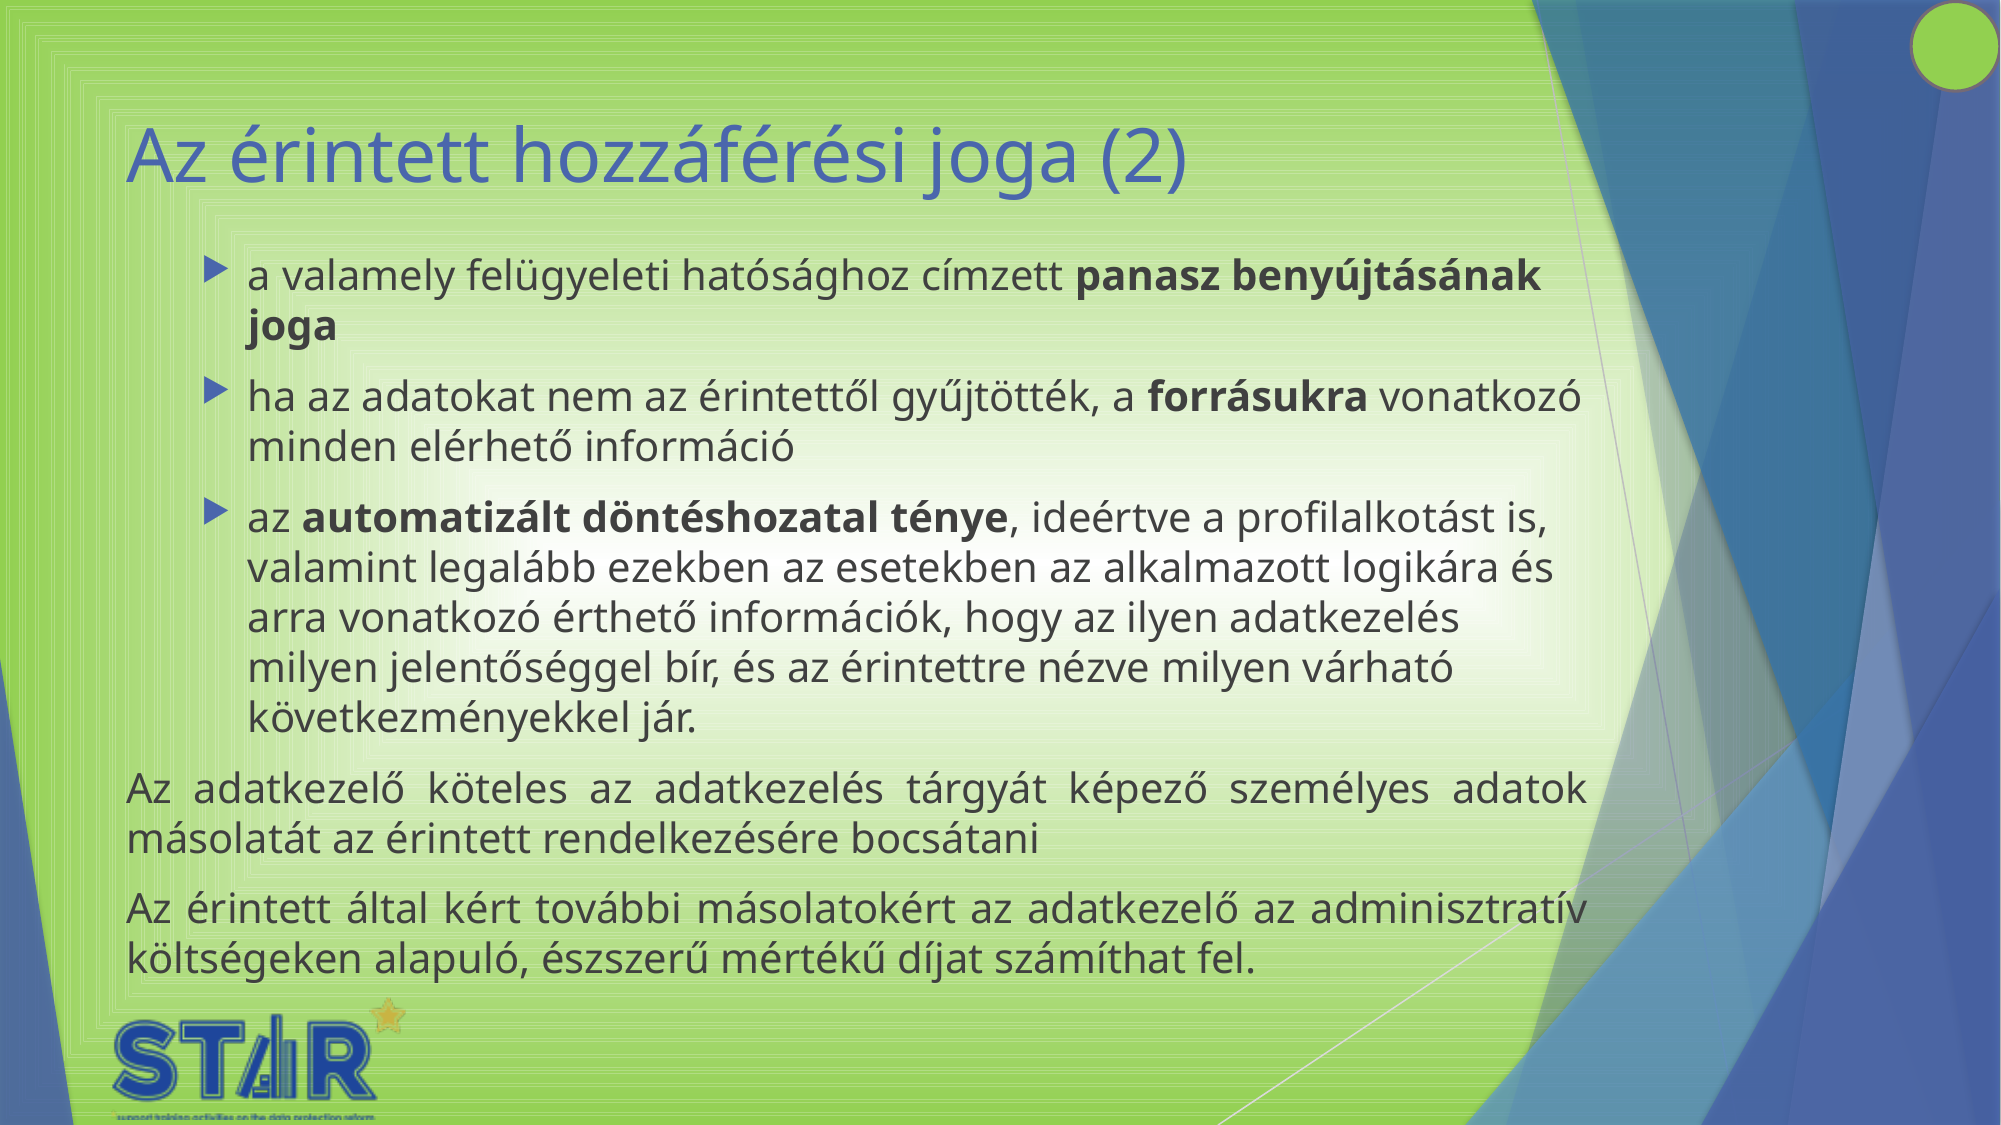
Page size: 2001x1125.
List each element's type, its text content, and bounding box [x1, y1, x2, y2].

list a valamely felügyeleti hatósághoz címzett panasz benyújtásának joga ha az adatokat nem az érintettől gyűjtötték, a forrásukra vonatkozó minden elérhető információ az automatizált döntéshozatal ténye, ideértve a profilalkotást is, valamint legalább ezekben az esetekben az alkalmazott logikára és arra vonatkozó érthető információk, hogy az ilyen adatkezelés milyen jelentőséggel bír, és az érintettre nézve milyen várható következményekkel jár. Az adatkezelő köteles az adatkezelés tárgyát képező személyes adatok másolatát az érintett rendelkezésére bocsátani Az érintett által kért további másolatokért az adatkezelő az adminisztratív költségeken alapuló, észszerű mértékű díjat számíthat fel. [111, 241, 1604, 1002]
text_box [1909, 0, 2000, 93]
title Az érintett hozzáférési joga (2) [111, 99, 1522, 238]
